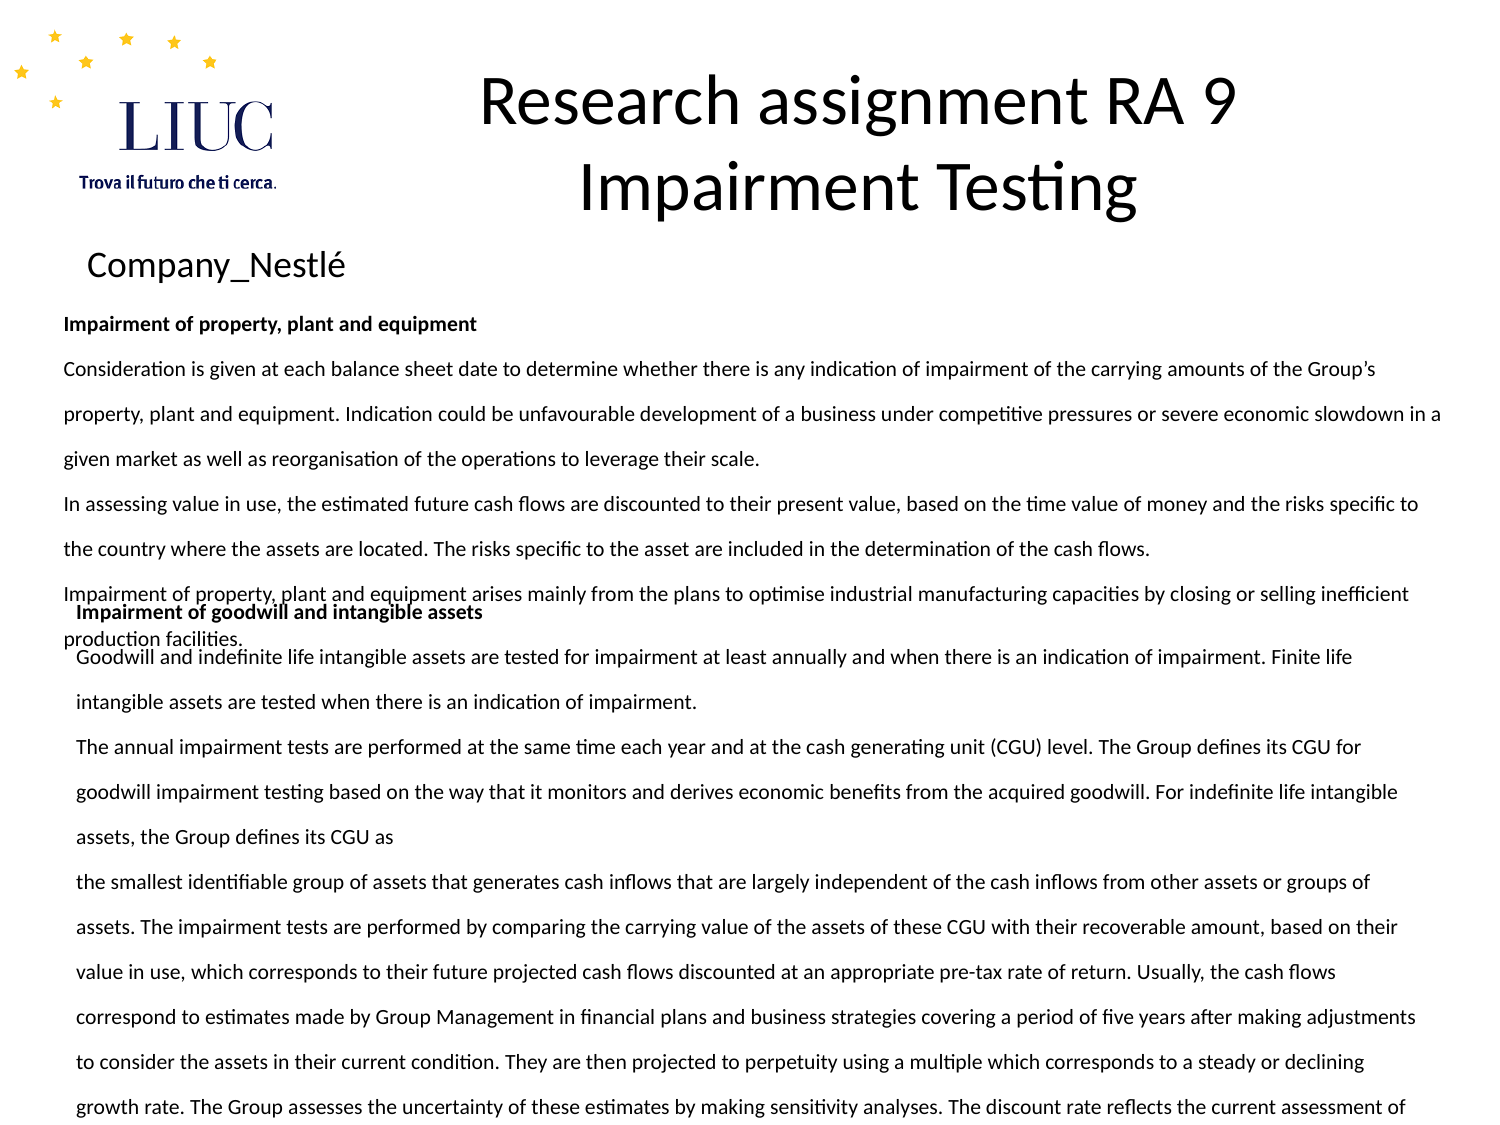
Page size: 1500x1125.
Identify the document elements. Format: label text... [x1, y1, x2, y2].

text_box Impairment of property, plant and equipment Consideration is given at each balance sheet date to determine whether there is any indication of impairment of the carrying amounts of the Group’s property, plant and equipment. Indication could be unfavourable development of a business under competitive pressures or severe economic slowdown in a given market as well as reorganisation of the operations to leverage their scale. In assessing value in use, the estimated future cash flows are discounted to their present value, based on the time value of money and the risks specific to the country where the assets are located. The risks specific to the asset are included in the determination of the cash flows. Impairment of property, plant and equipment arises mainly from the plans to optimise industrial manufacturing capacities by closing or selling inefficient production facilities. [48, 297, 1464, 673]
text_box Impairment of goodwill and intangible assets Goodwill and indefinite life intangible assets are tested for impairment at least annually and when there is an indication of impairment. Finite life intangible assets are tested when there is an indication of impairment. The annual impairment tests are performed at the same time each year and at the cash generating unit (CGU) level. The Group defines its CGU for goodwill impairment testing based on the way that it monitors and derives economic benefits from the acquired goodwill. For indefinite life intangible assets, the Group defines its CGU as the smallest identifiable group of assets that generates cash inflows that are largely independent of the cash inflows from other assets or groups of assets. The impairment tests are performed by comparing the carrying value of the assets of these CGU with their recoverable amount, based on their value in use, which corresponds to their future projected cash flows discounted at an appropriate pre-tax rate of return. Usually, the cash flows correspond to estimates made by Group Management in financial plans and business strategies covering a period of five years after making adjustments to consider the assets in their current condition. They are then projected to perpetuity using a multiple which corresponds to a steady or declining growth rate. The Group assesses the uncertainty of these estimates by making sensitivity analyses. The discount rate reflects the current assessment of the time value of money and the risks specific to the CGU (essentially country risk). The business risk is included in the determination of the cash flows. Both the cash flows and the discount rates include inflation. An impairment loss in respect of goodwill is never subsequently reversed. [61, 586, 1439, 1125]
picture [14, 14, 276, 189]
title Research assignment RA 9 Impairment Testing [292, 45, 1425, 233]
text_box Company_Nestlé [72, 232, 663, 293]
